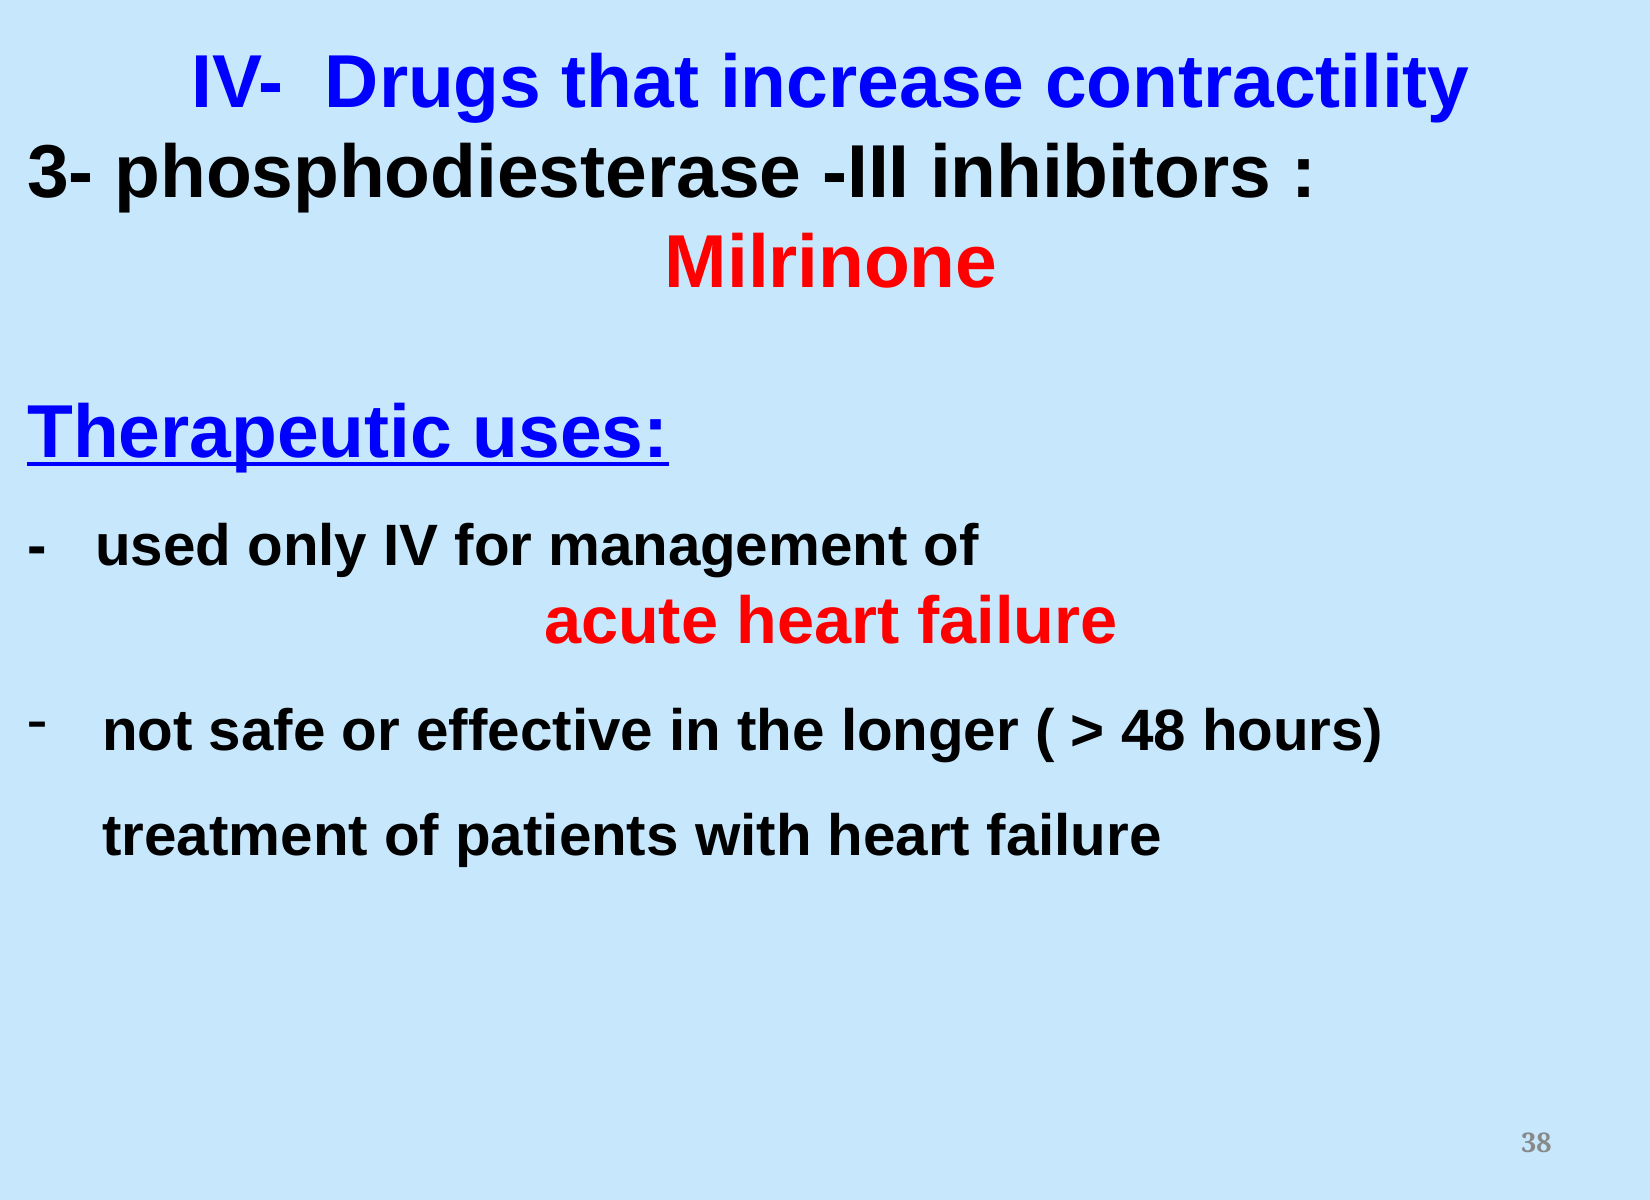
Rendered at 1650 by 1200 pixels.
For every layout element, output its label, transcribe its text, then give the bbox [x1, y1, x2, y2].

text_box IV- Drugs that increase contractility 3- phosphodiesterase -III inhibitors : Milrinone Therapeutic uses: - used only IV for management of acute heart failure not safe or effective in the longer ( > 48 hours) treatment of patients with heart failure [12, 24, 1650, 1145]
slide_number 38 [1182, 1145, 1568, 1176]
